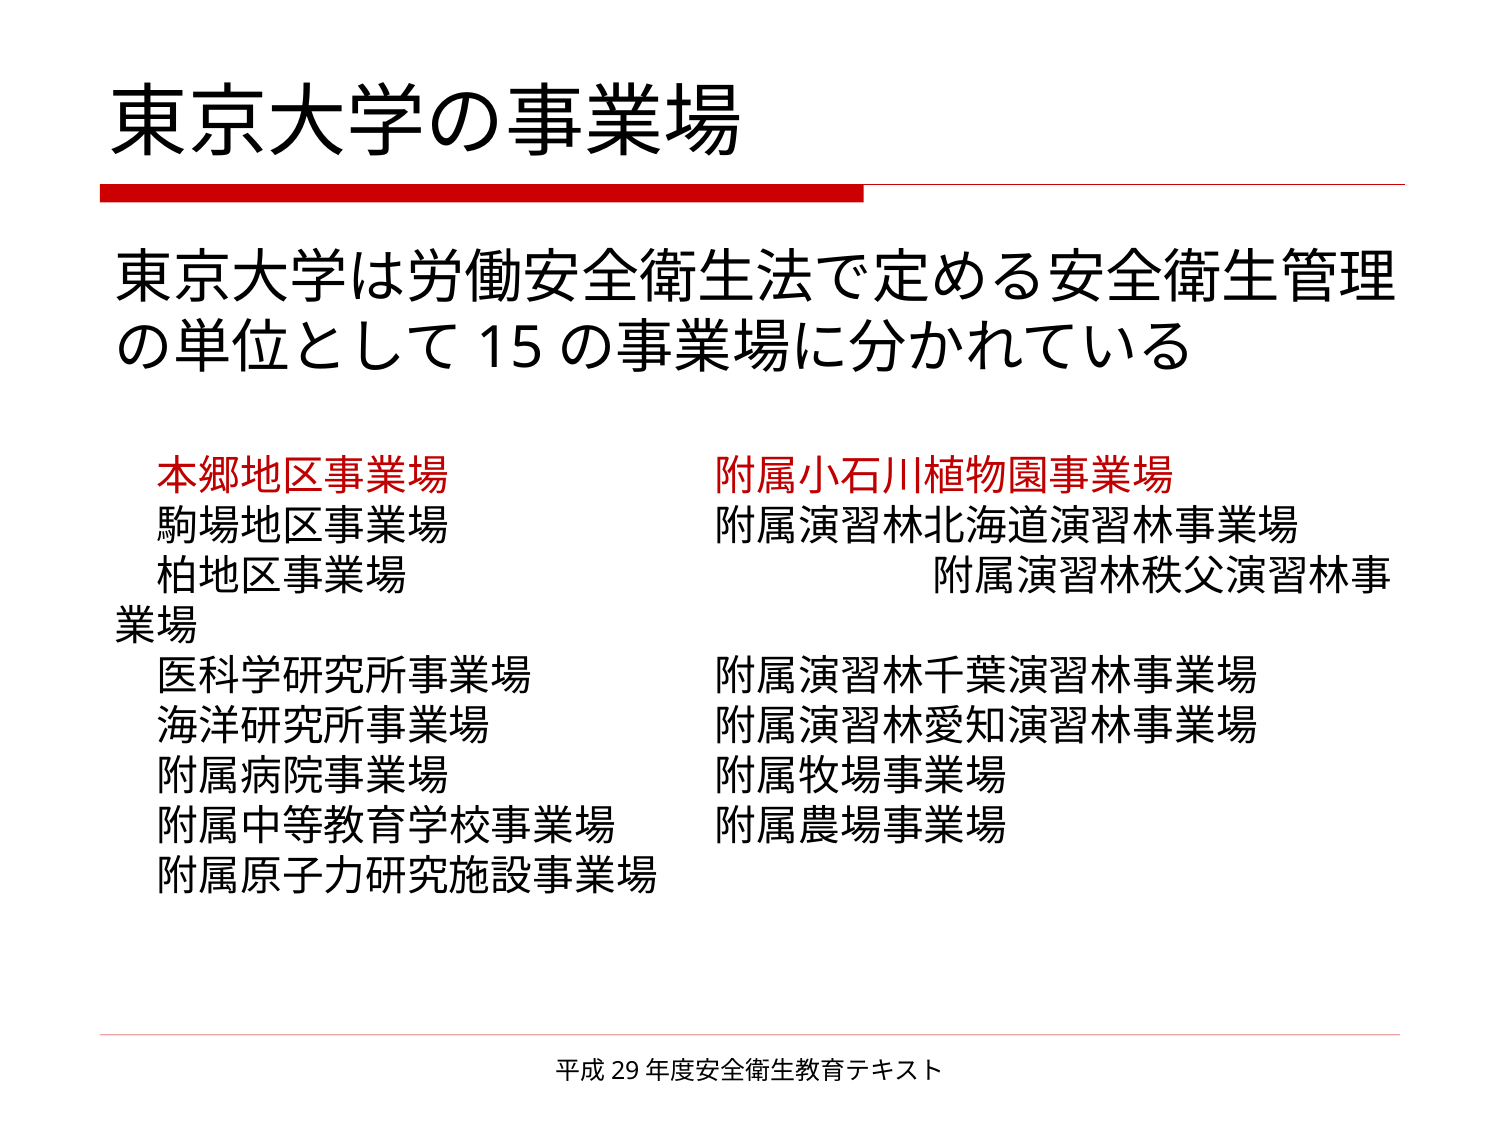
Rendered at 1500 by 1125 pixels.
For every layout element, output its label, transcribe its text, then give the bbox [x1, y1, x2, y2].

text_box 東京大学の事業場 [94, 50, 1407, 173]
text_box 東京大学は労働安全衛生法で定める安全衛生管理 の単位として15の事業場に分かれている 本郷地区事業場 附属小石川植物園事業場 駒場地区事業場 附属演習林北海道演習林事業場 柏地区事業場 附属演習林秩父演習林事業場 医科学研究所事業場 附属演習林千葉演習林事業場 海洋研究所事業場 附属演習林愛知演習林事業場 附属病院事業場 附属牧場事業場 附属中等教育学校事業場 附属農場事業場 附属原子力研究施設事業場 [100, 231, 1424, 967]
footer 平成29年度安全衛生教育テキスト [512, 1046, 988, 1103]
